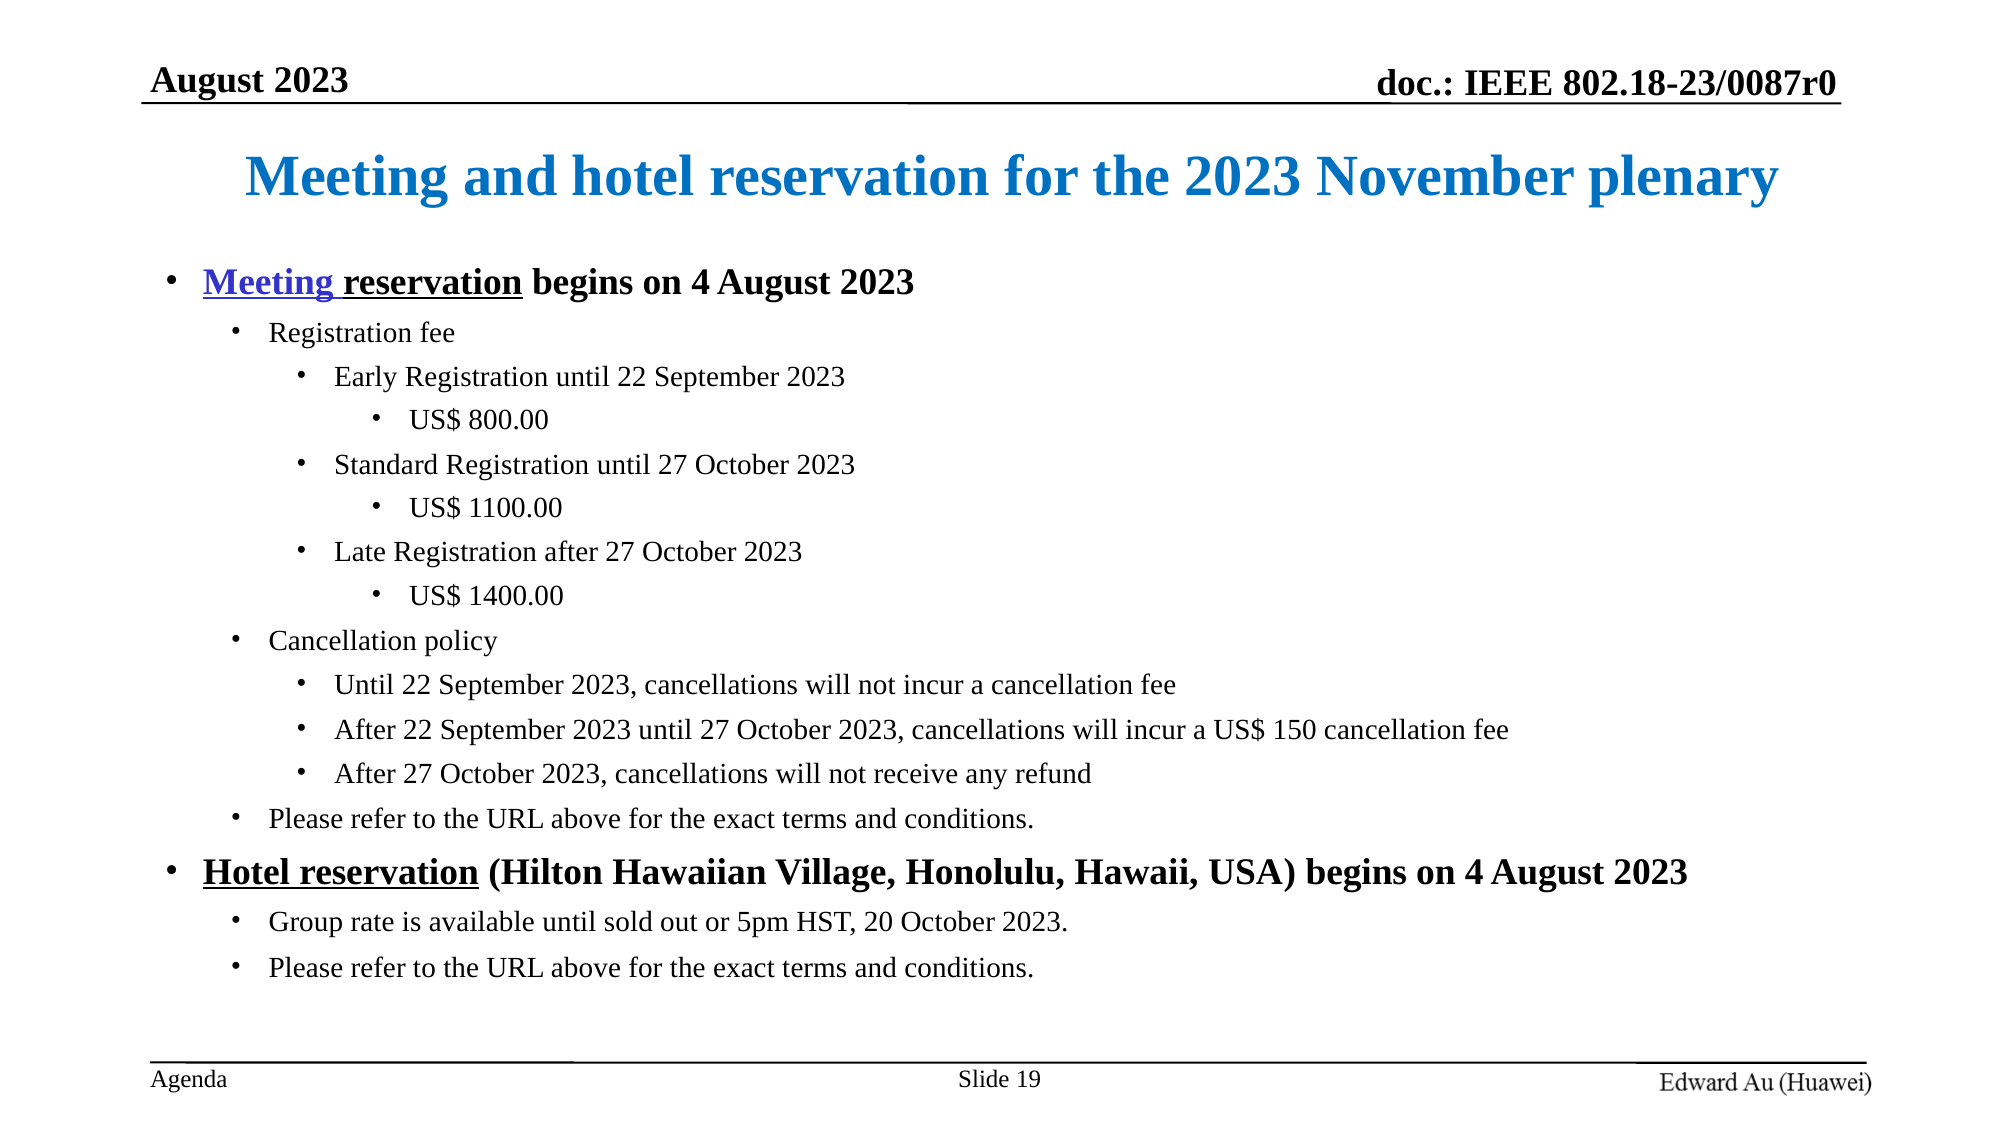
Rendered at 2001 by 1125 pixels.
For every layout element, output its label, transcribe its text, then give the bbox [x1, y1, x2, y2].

slide_number Slide 19 [933, 1061, 1067, 1123]
title Meeting and hotel reservation for the 2023 November plenary [162, 99, 1864, 246]
picture [1174, 1058, 1887, 1113]
list Meeting reservation begins on 4 August 2023 Registration fee Early Registration until 22 September 2023 US$ 800.00 Standard Registration until 27 October 2023 US$ 1100.00 Late Registration after 27 October 2023 US$ 1400.00 Cancellation policy Until 22 September 2023, cancellations will not incur a cancellation fee After 22 September 2023 until 27 October 2023, cancellations will incur a US$ 150 cancellation fee After 27 October 2023, cancellations will not receive any refund Please refer to the URL above for the exact terms and conditions. Hotel reservation (Hilton Hawaiian Village, Honolulu, Hawaii, USA) begins on 4 August 2023 Group rate is available until sold out or 5pm HST, 20 October 2023. Please refer to the URL above for the exact terms and conditions. [149, 249, 1844, 1059]
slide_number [149, 54, 651, 101]
